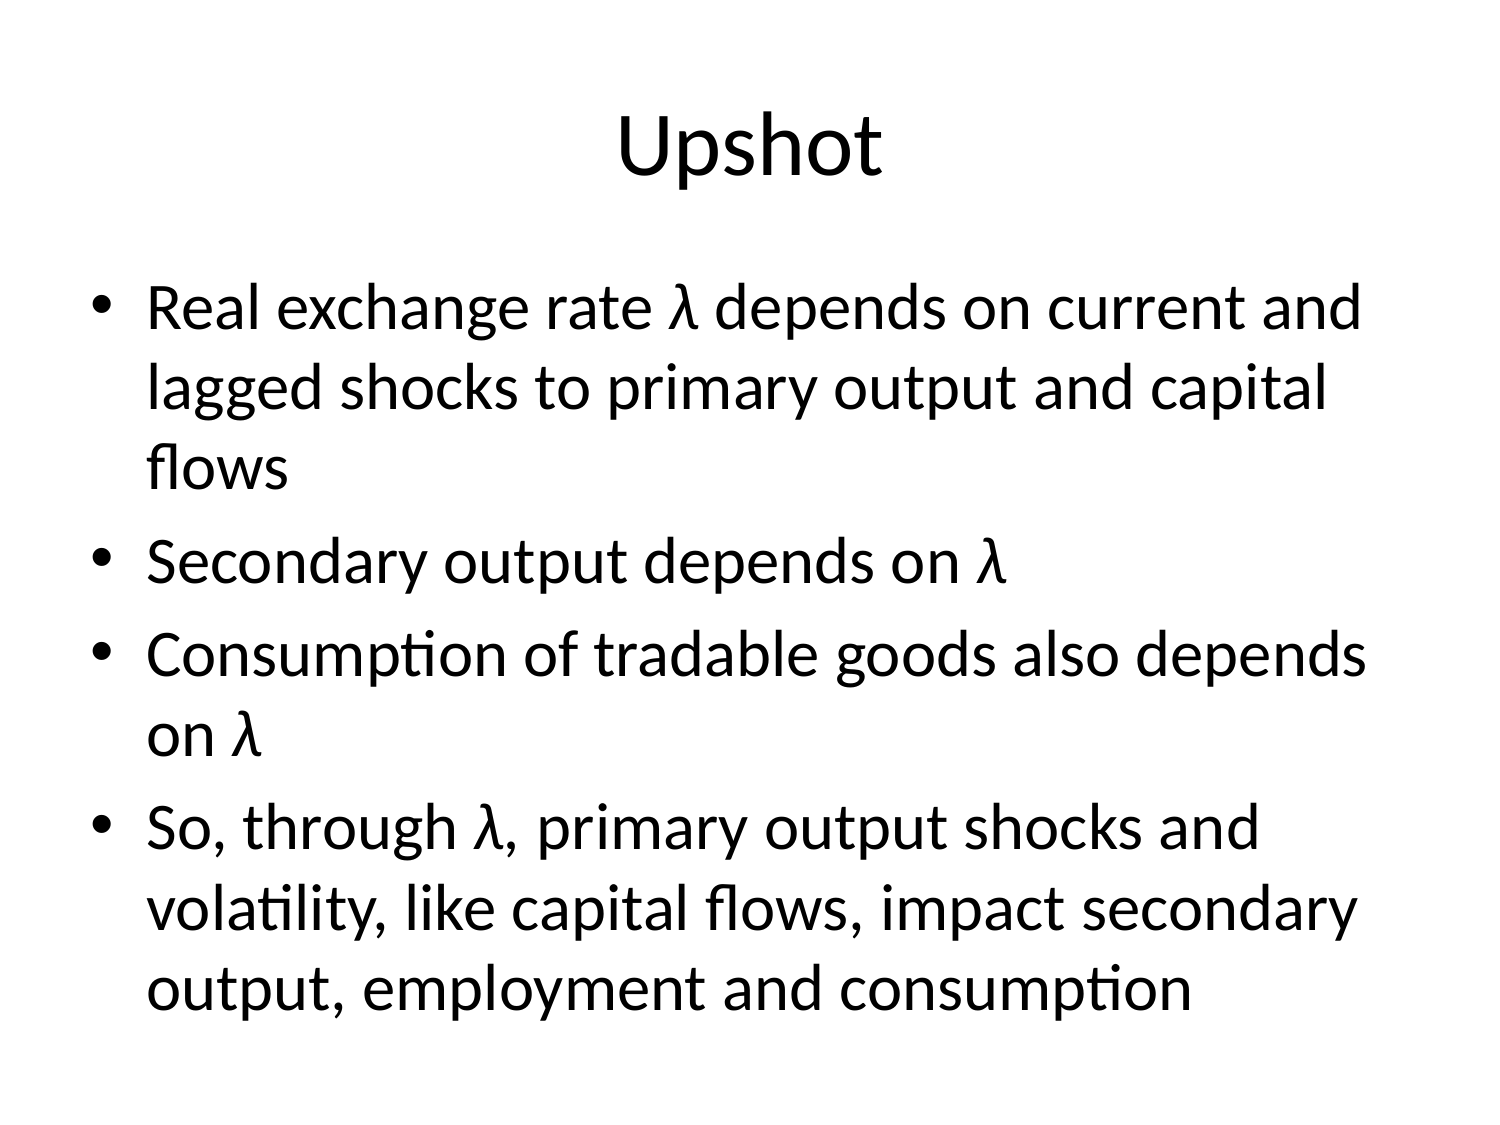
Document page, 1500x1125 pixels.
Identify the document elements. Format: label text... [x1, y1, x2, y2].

list Real exchange rate λ depends on current and lagged shocks to primary output and capital flows Secondary output depends on λ Consumption of tradable goods also depends on λ So, through λ, primary output shocks and volatility, like capital flows, impact secondary output, employment and consumption [75, 255, 1425, 1052]
title Upshot [75, 45, 1425, 233]
